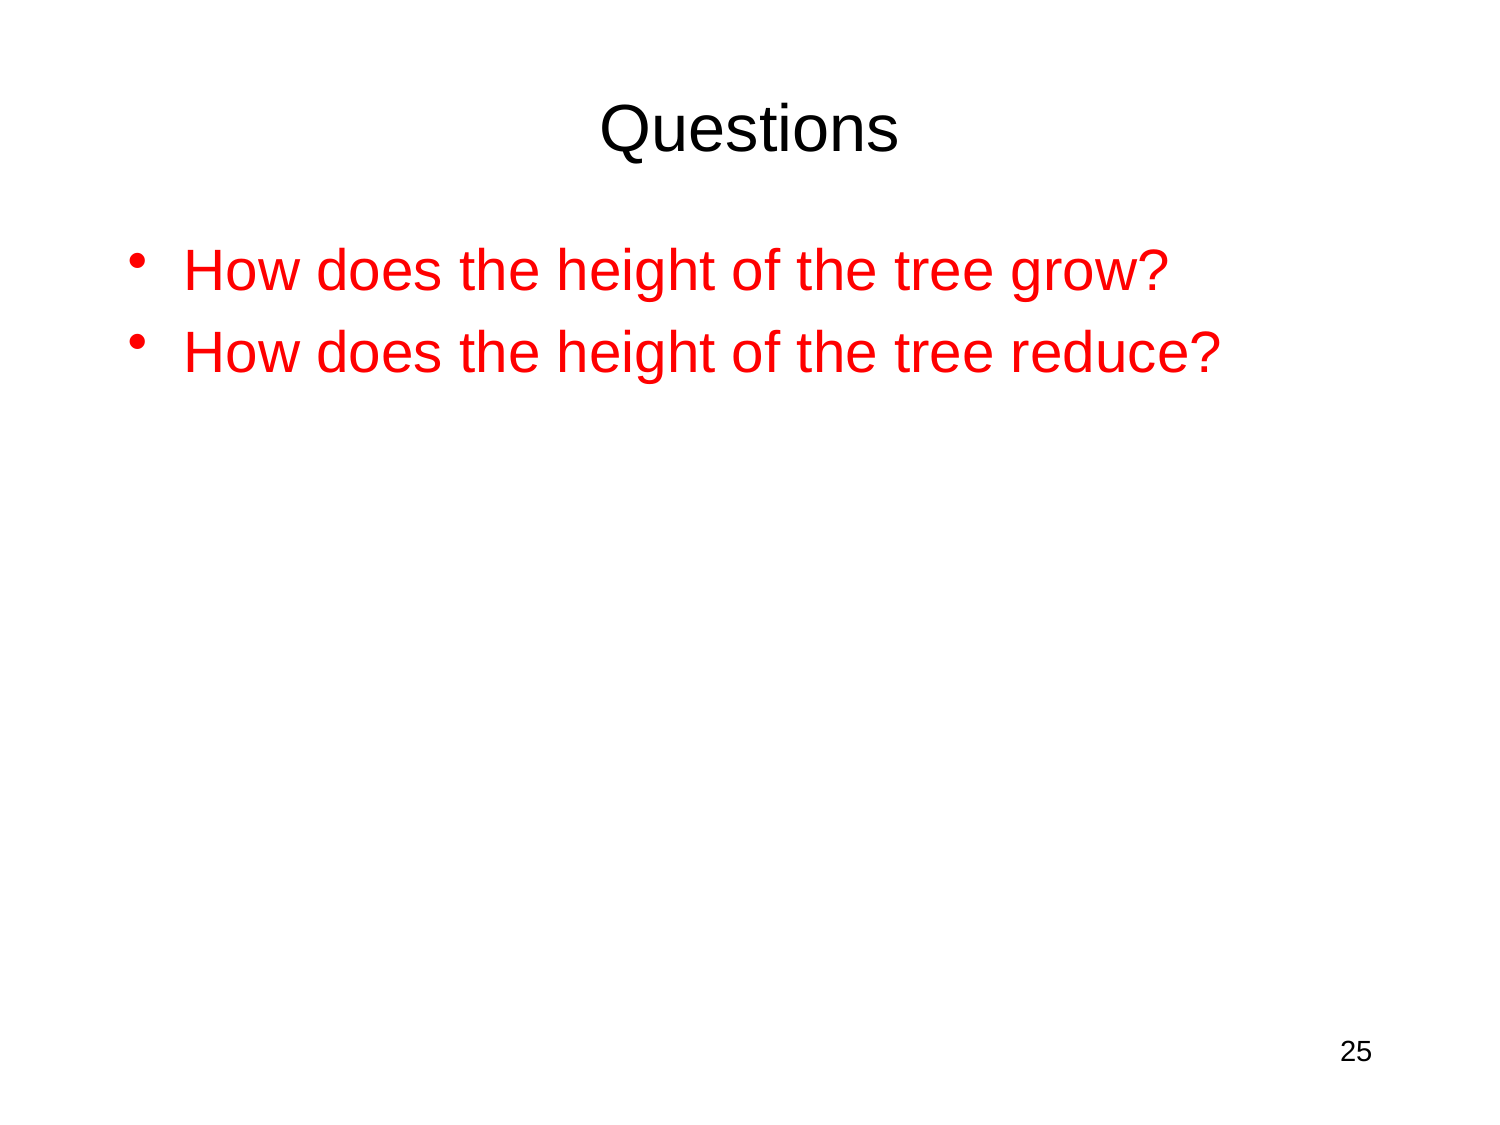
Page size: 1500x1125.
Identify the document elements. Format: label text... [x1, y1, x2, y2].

slide_number 25 [1074, 1024, 1388, 1101]
title Questions [112, 62, 1388, 188]
list How does the height of the tree grow? How does the height of the tree reduce? [112, 224, 1388, 1000]
